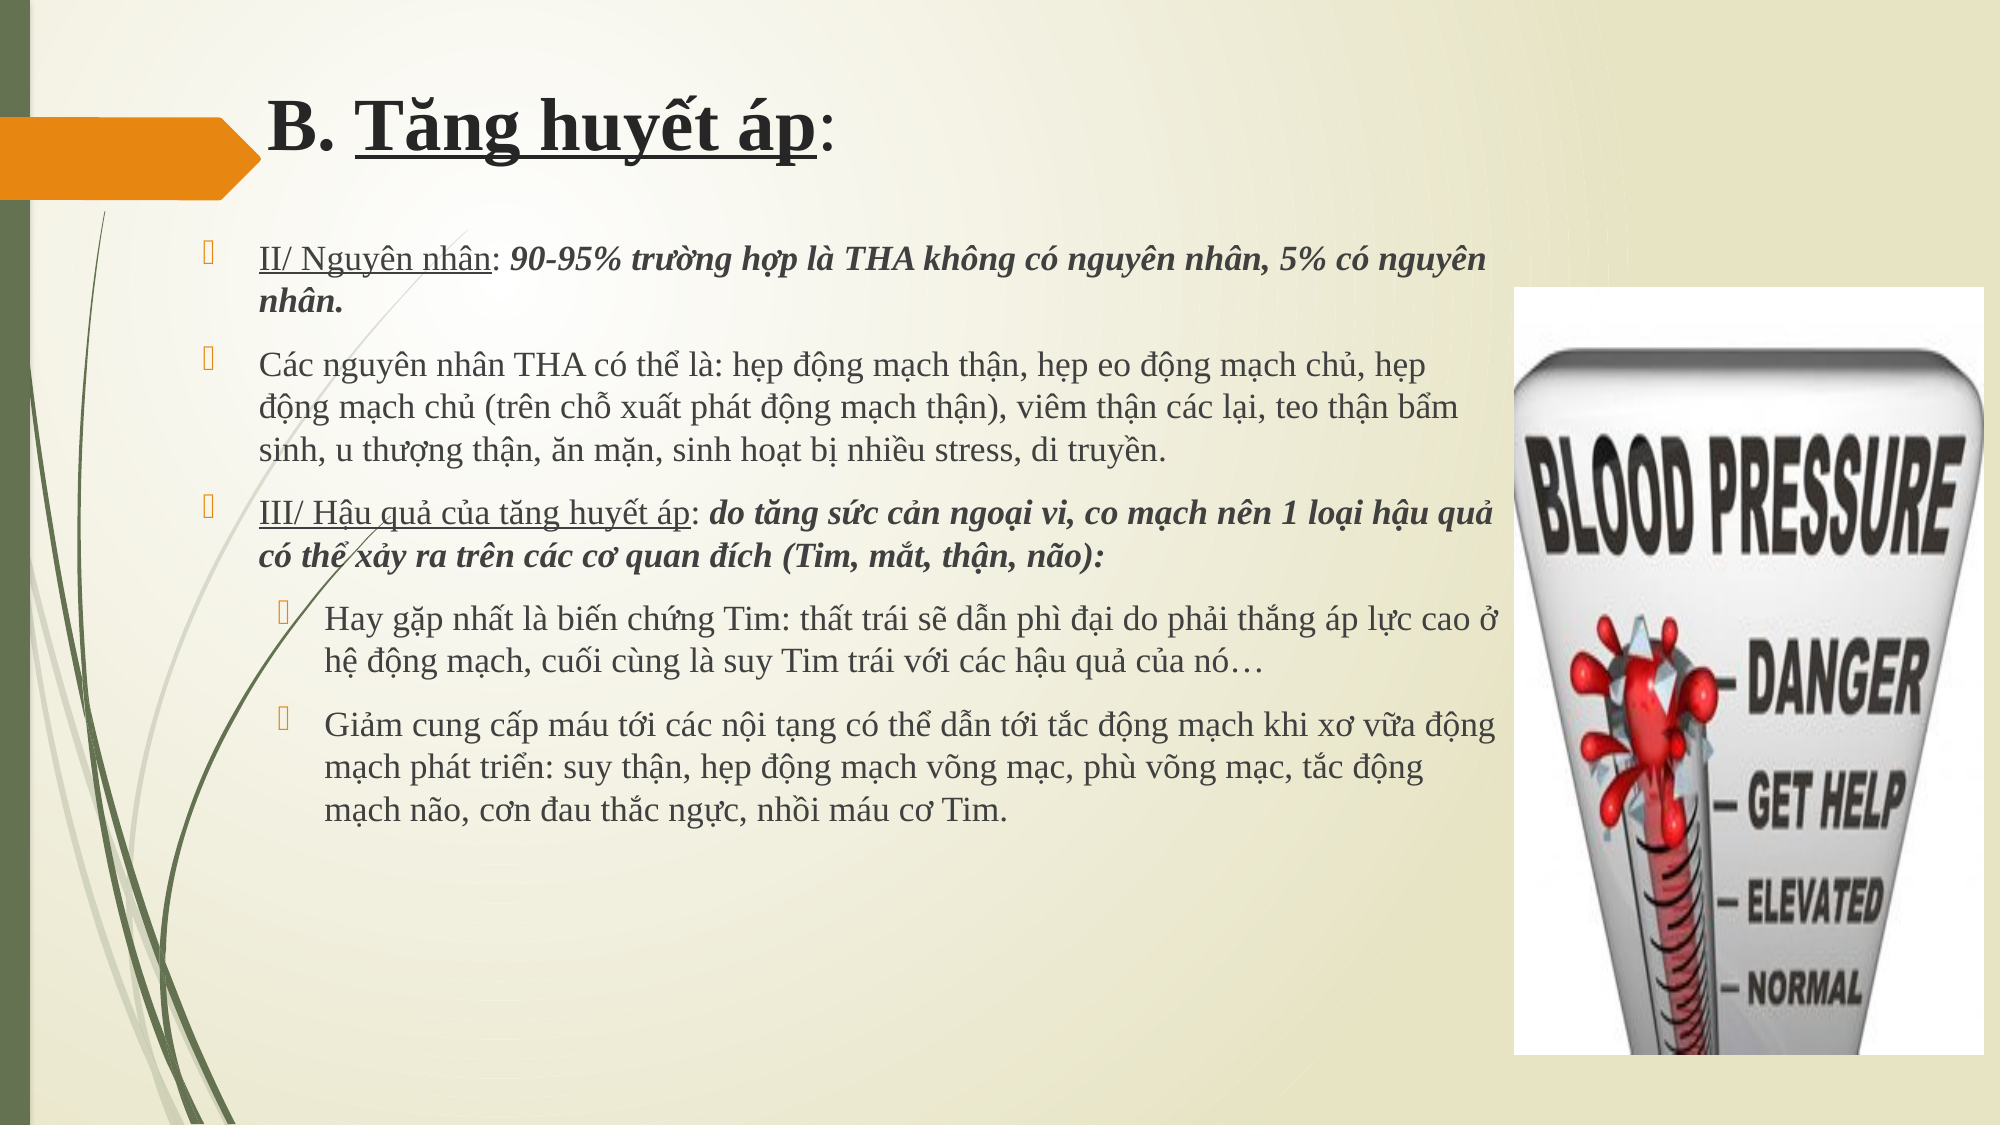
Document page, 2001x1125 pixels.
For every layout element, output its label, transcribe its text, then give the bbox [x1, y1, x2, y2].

text_box B. Tăng huyết áp: [251, 68, 884, 226]
picture [1514, 287, 1984, 1055]
text_box II/ Nguyên nhân: 90-95% trường hợp là THA không có nguyên nhân, 5% có nguyên nhân. Các nguyên nhân THA có thể là: hẹp động mạch thận, hẹp eo động mạch chủ, hẹp động mạch chủ (trên chỗ xuất phát động mạch thận), viêm thận các lại, teo thận bẩm sinh, u thượng thận, ăn mặn, sinh hoạt bị nhiều stress, di truyền. III/ Hậu quả của tăng huyết áp: do tăng sức cản ngoại vi, co mạch nên 1 loại hậu quả có thể xảy ra trên các cơ quan đích (Tim, mắt, thận, não): Hay gặp nhất là biến chứng Tim: thất trái sẽ dẫn phì đại do phải thắng áp lực cao ở hệ động mạch, cuối cùng là suy Tim trái với các hậu quả của nó… Giảm cung cấp máu tới các nội tạng có thể dẫn tới tắc động mạch khi xơ vữa động mạch phát triển: suy thận, hẹp động mạch võng mạc, phù võng mạc, tắc động mạch não, cơn đau thắc ngực, nhồi máu cơ Tim. [187, 227, 1515, 923]
